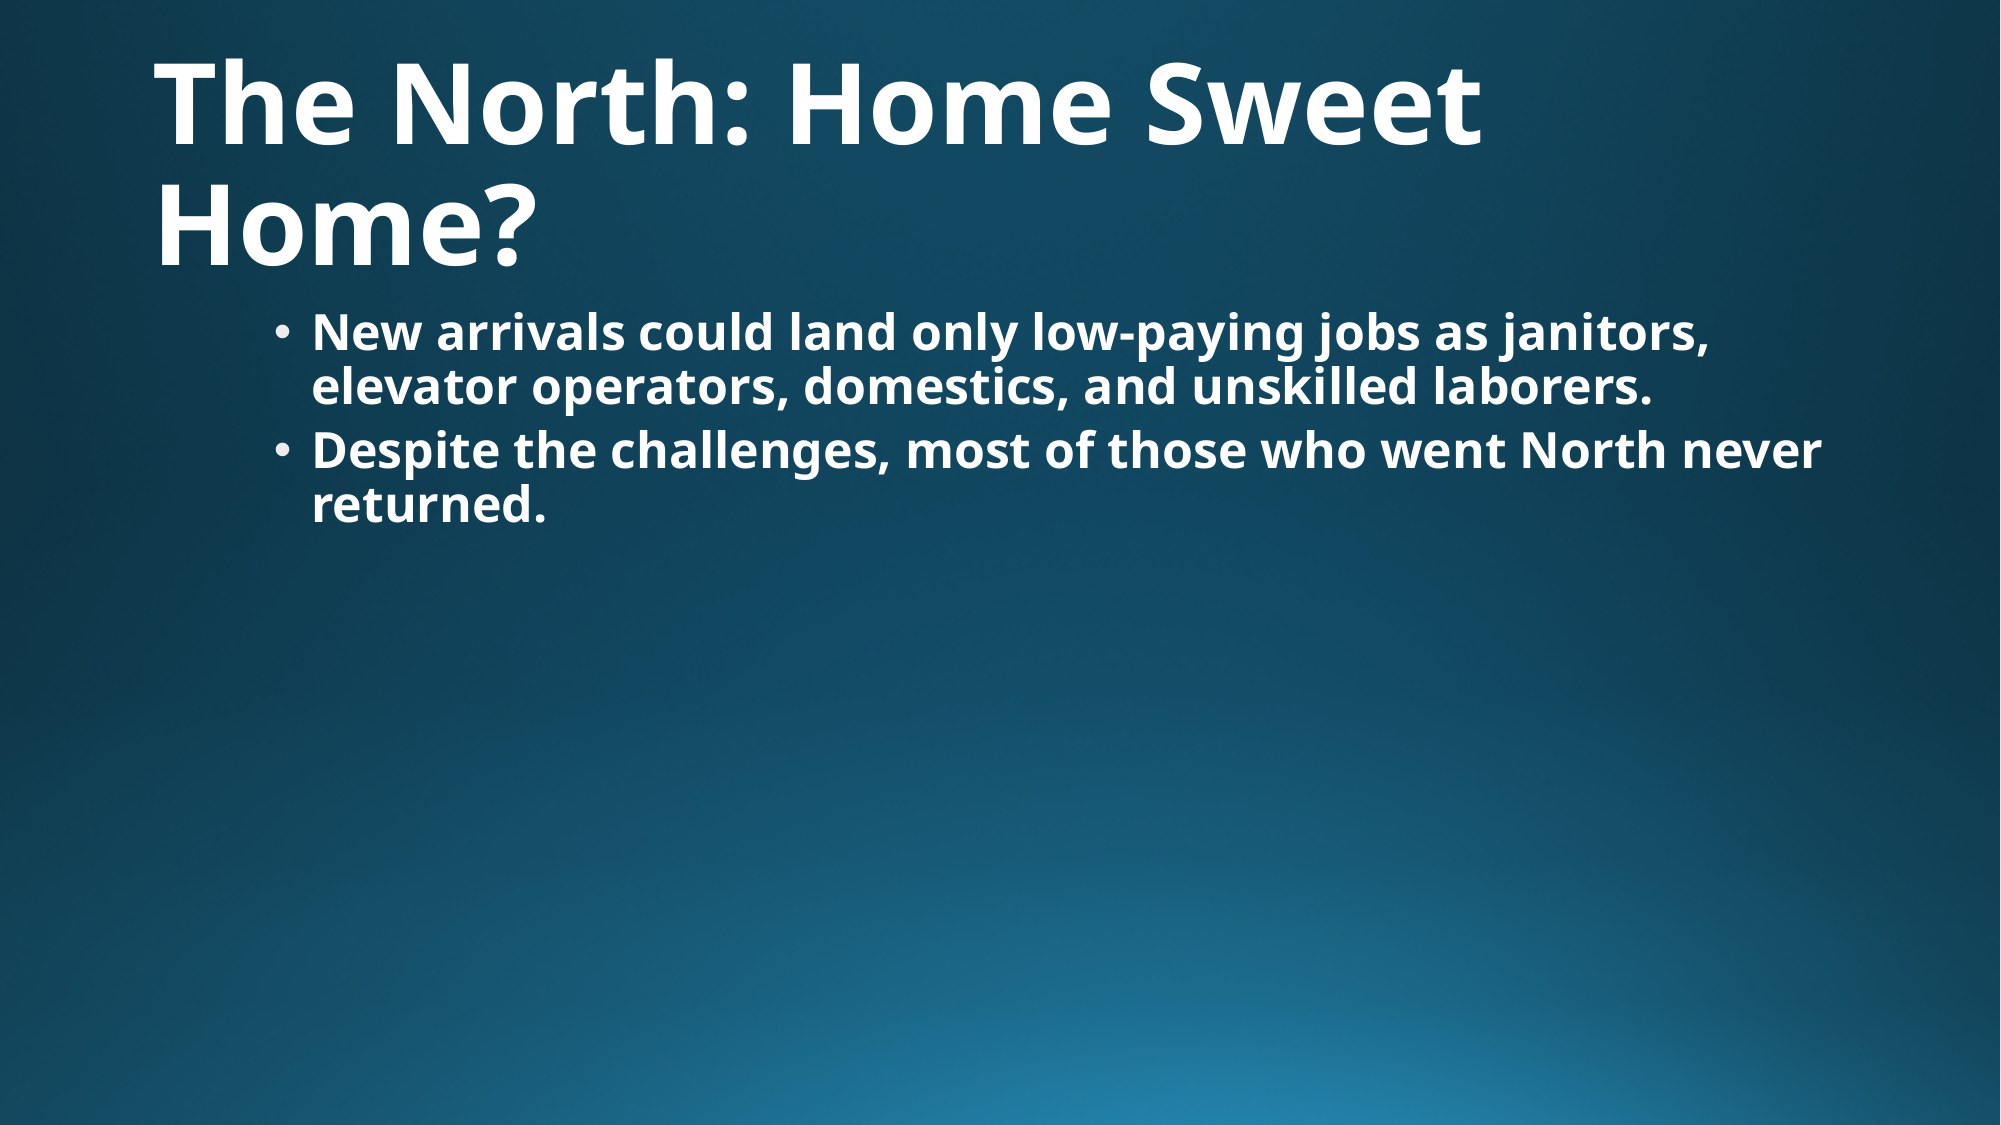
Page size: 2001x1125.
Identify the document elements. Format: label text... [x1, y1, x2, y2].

list New arrivals could land only low-paying jobs as janitors, elevator operators, domestics, and unskilled laborers. Despite the challenges, most of those who went North never returned. [183, 299, 1863, 1014]
title The North: Home Sweet Home? [137, 59, 1863, 278]
picture [0, 0, 2001, 1125]
